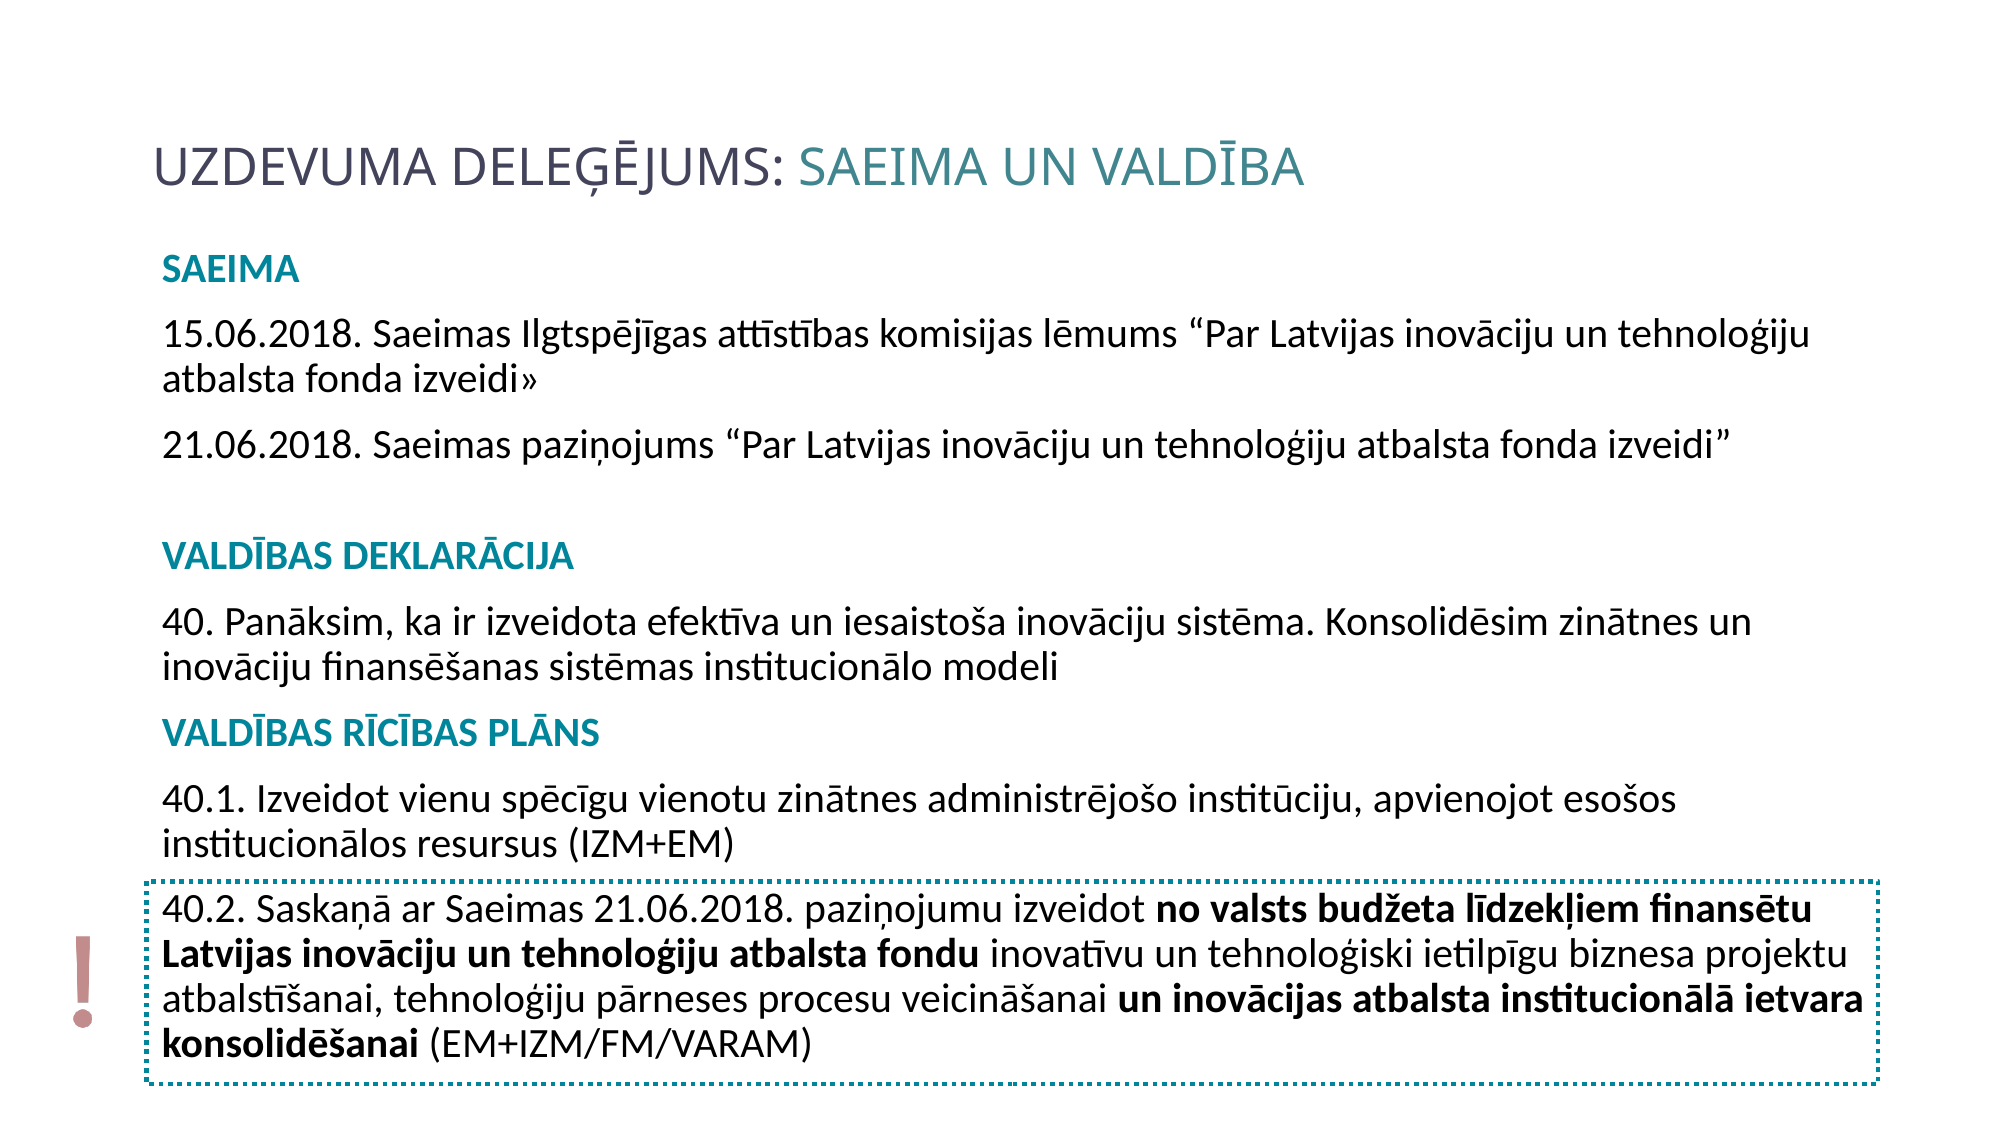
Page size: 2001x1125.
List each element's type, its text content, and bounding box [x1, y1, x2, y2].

text_box [146, 881, 1879, 1084]
list SAEIMA 15.06.2018. Saeimas Ilgtspējīgas attīstības komisijas lēmums “Par Latvijas inovāciju un tehnoloģiju atbalsta fonda izveidi» 21.06.2018. Saeimas paziņojums “Par Latvijas inovāciju un tehnoloģiju atbalsta fonda izveidi” VALDĪBAS DEKLARĀCIJA 40. Panāksim, ka ir izveidota efektīva un iesaistoša inovāciju sistēma. Konsolidēsim zinātnes un inovāciju finansēšanas sistēmas institucionālo modeli VALDĪBAS RĪCĪBAS PLĀNS 40.1. Izveidot vienu spēcīgu vienotu zinātnes administrējošo institūciju, apvienojot esošos institucionālos resursus (IZM+EM) 40.2. Saskaņā ar Saeimas 21.06.2018. paziņojumu izveidot no valsts budžeta līdzekļiem finansētu Latvijas inovāciju un tehnoloģiju atbalsta fondu inovatīvu un tehnoloģiski ietilpīgu biznesa projektu atbalstīšanai, tehnoloģiju pārneses procesu veicināšanai un inovācijas atbalsta institucionālā ietvara konsolidēšanai (EM+IZM/FM/VARAM) [146, 238, 1924, 998]
title UZDEVUMA DELEĢĒJUMS: SAEIMA UN VALDĪBA [137, 59, 1863, 278]
picture [27, 927, 138, 1038]
